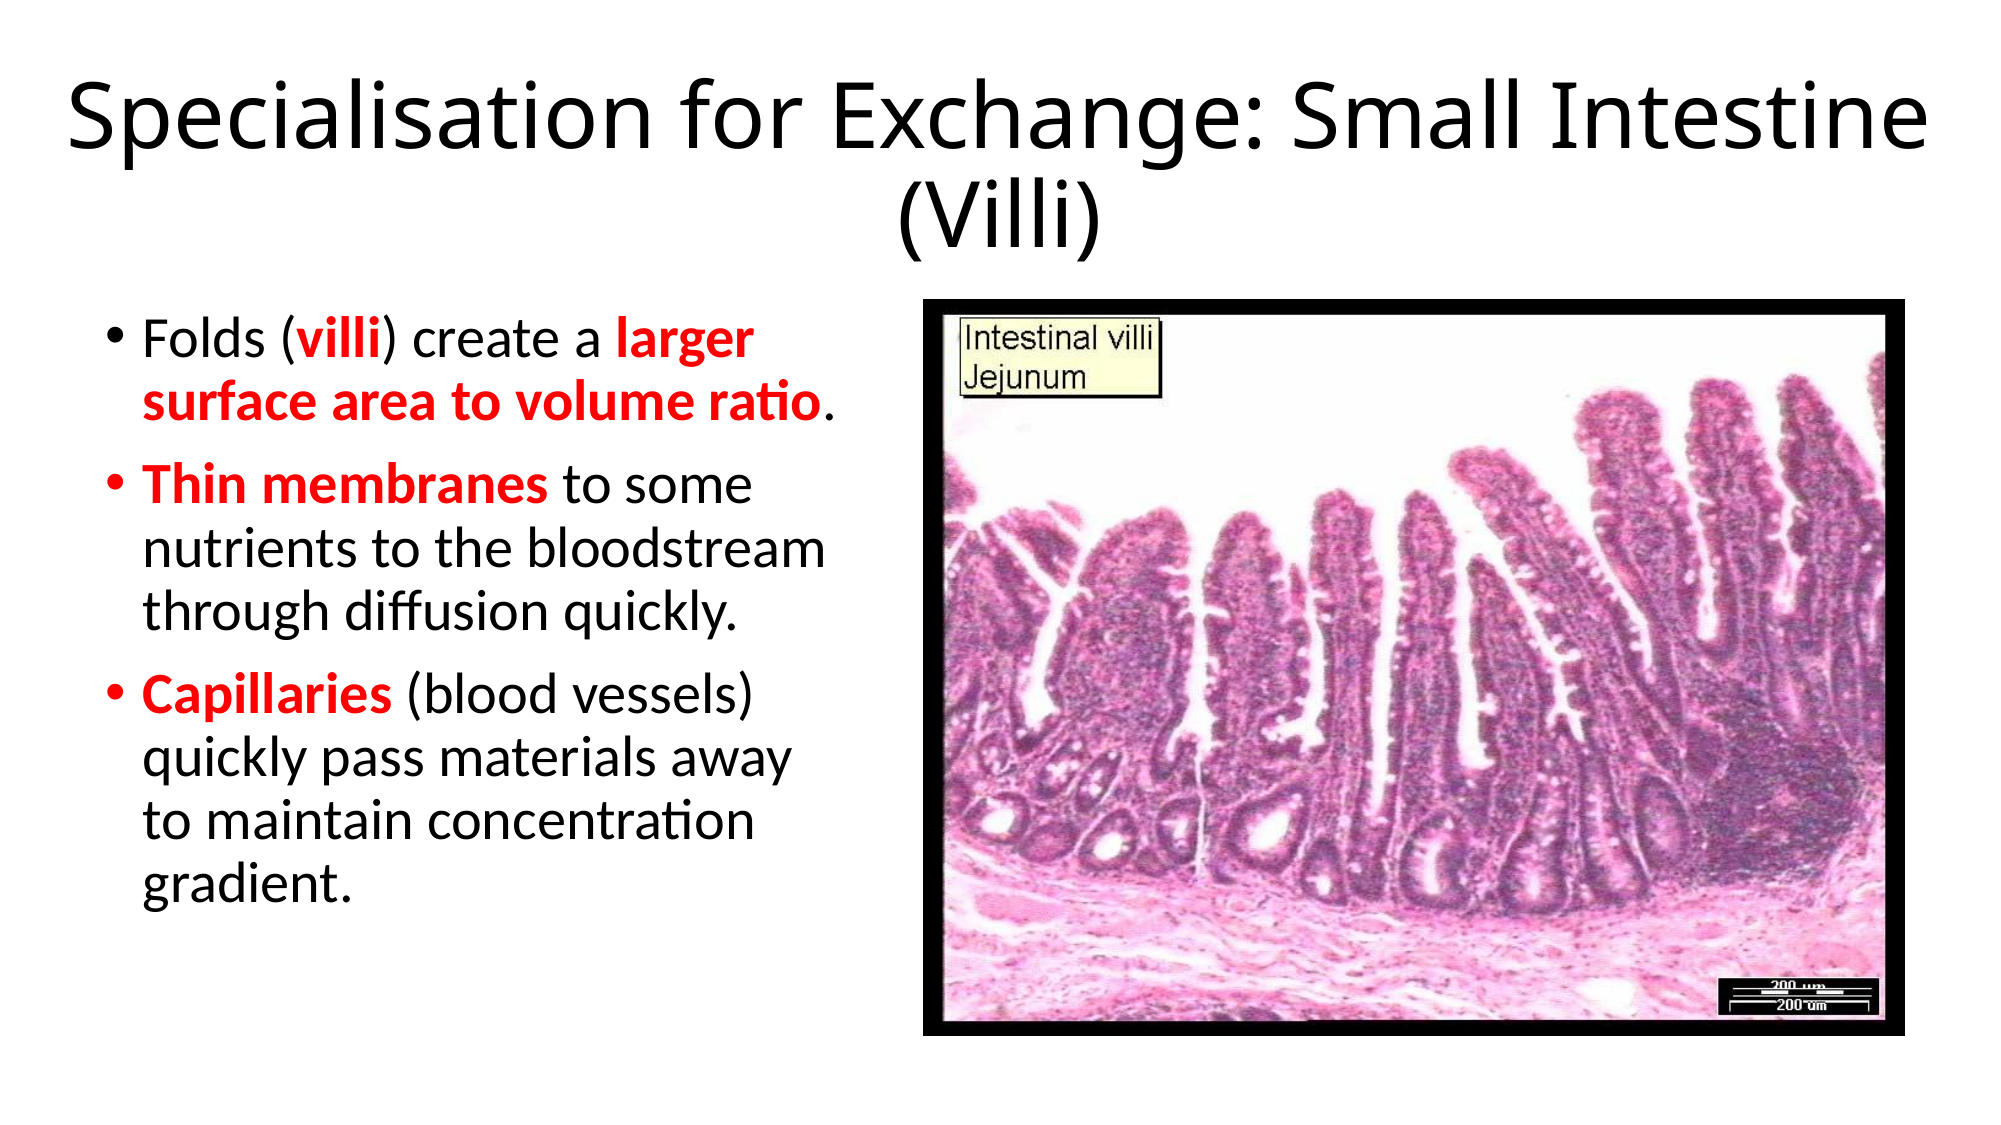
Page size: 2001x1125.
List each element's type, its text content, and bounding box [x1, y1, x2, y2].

title Specialisation for Exchange: Small Intestine (Villi) [0, 59, 2000, 278]
picture [923, 299, 1905, 1036]
list Folds (villi) create a larger surface area to volume ratio. Thin membranes to some nutrients to the bloodstream through diffusion quickly. Capillaries (blood vessels) quickly pass materials away to maintain concentration gradient. [90, 299, 869, 1036]
